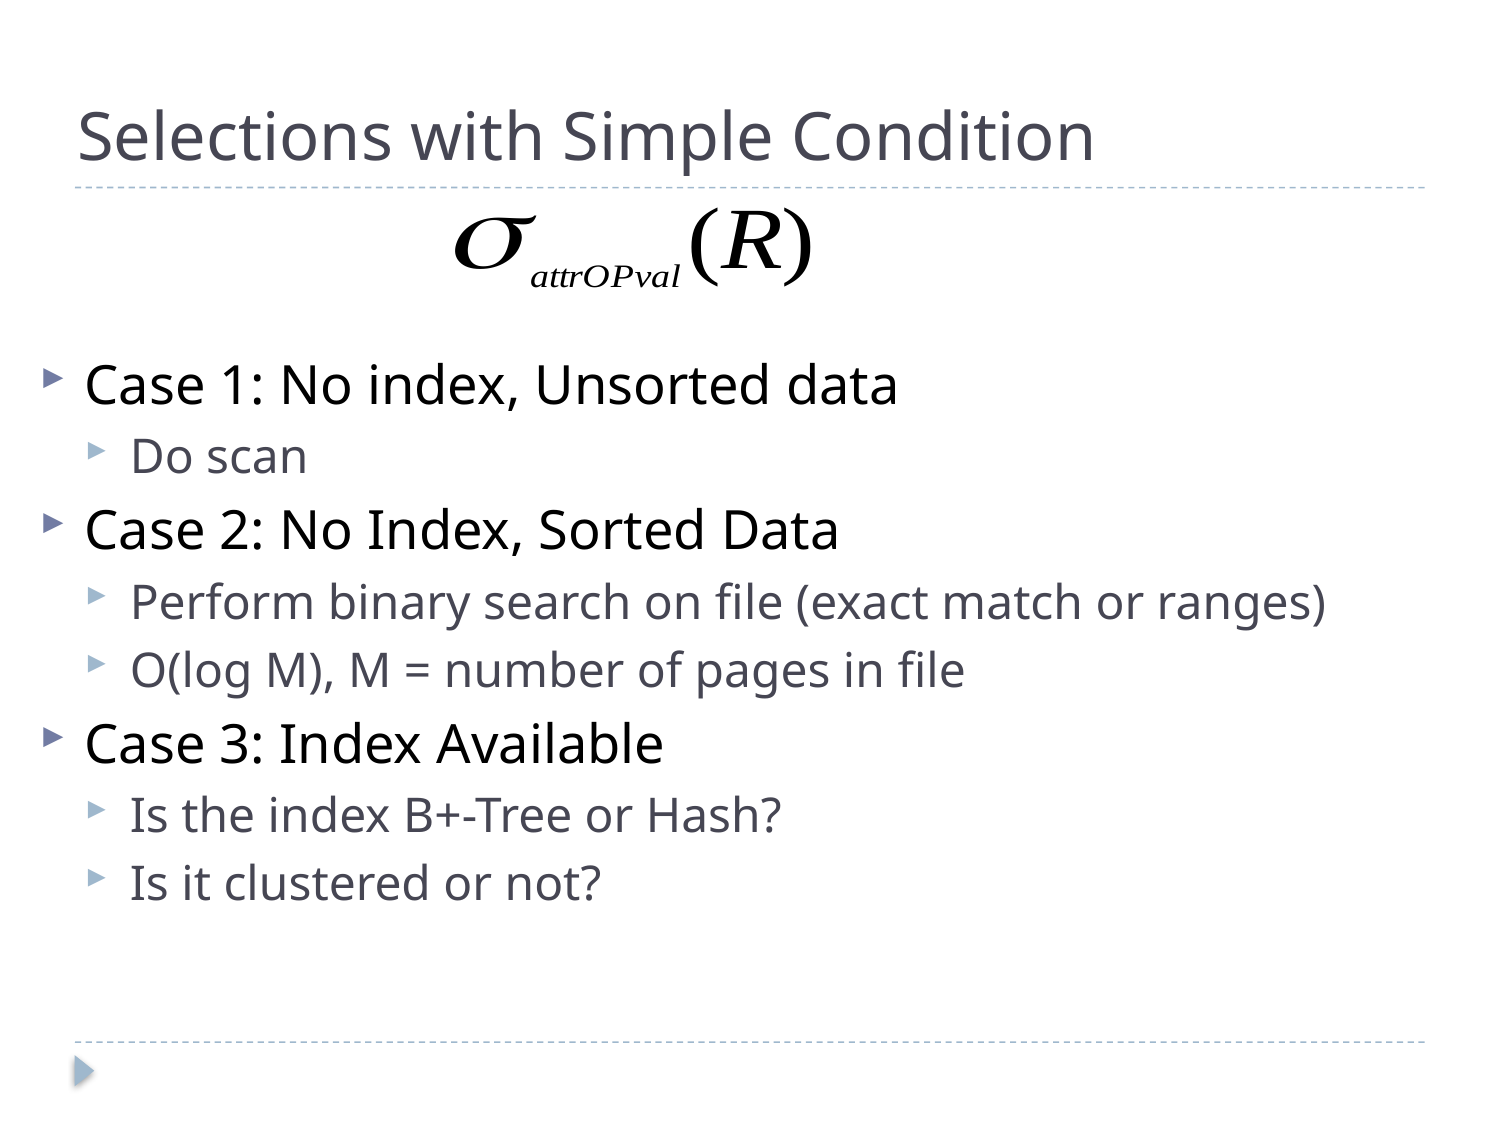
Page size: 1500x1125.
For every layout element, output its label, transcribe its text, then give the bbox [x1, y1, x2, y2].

text_box [512, 1025, 988, 1100]
text_box [112, 1025, 425, 1100]
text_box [449, 199, 821, 296]
list Case 1: No index, Unsorted data Do scan Case 2: No Index, Sorted Data Perform binary search on file (exact match or ranges) O(log M), M = number of pages in file Case 3: Index Available Is the index B+-Tree or Hash? Is it clustered or not? [24, 187, 1500, 1025]
title Selections with Simple Condition [62, 0, 1338, 182]
